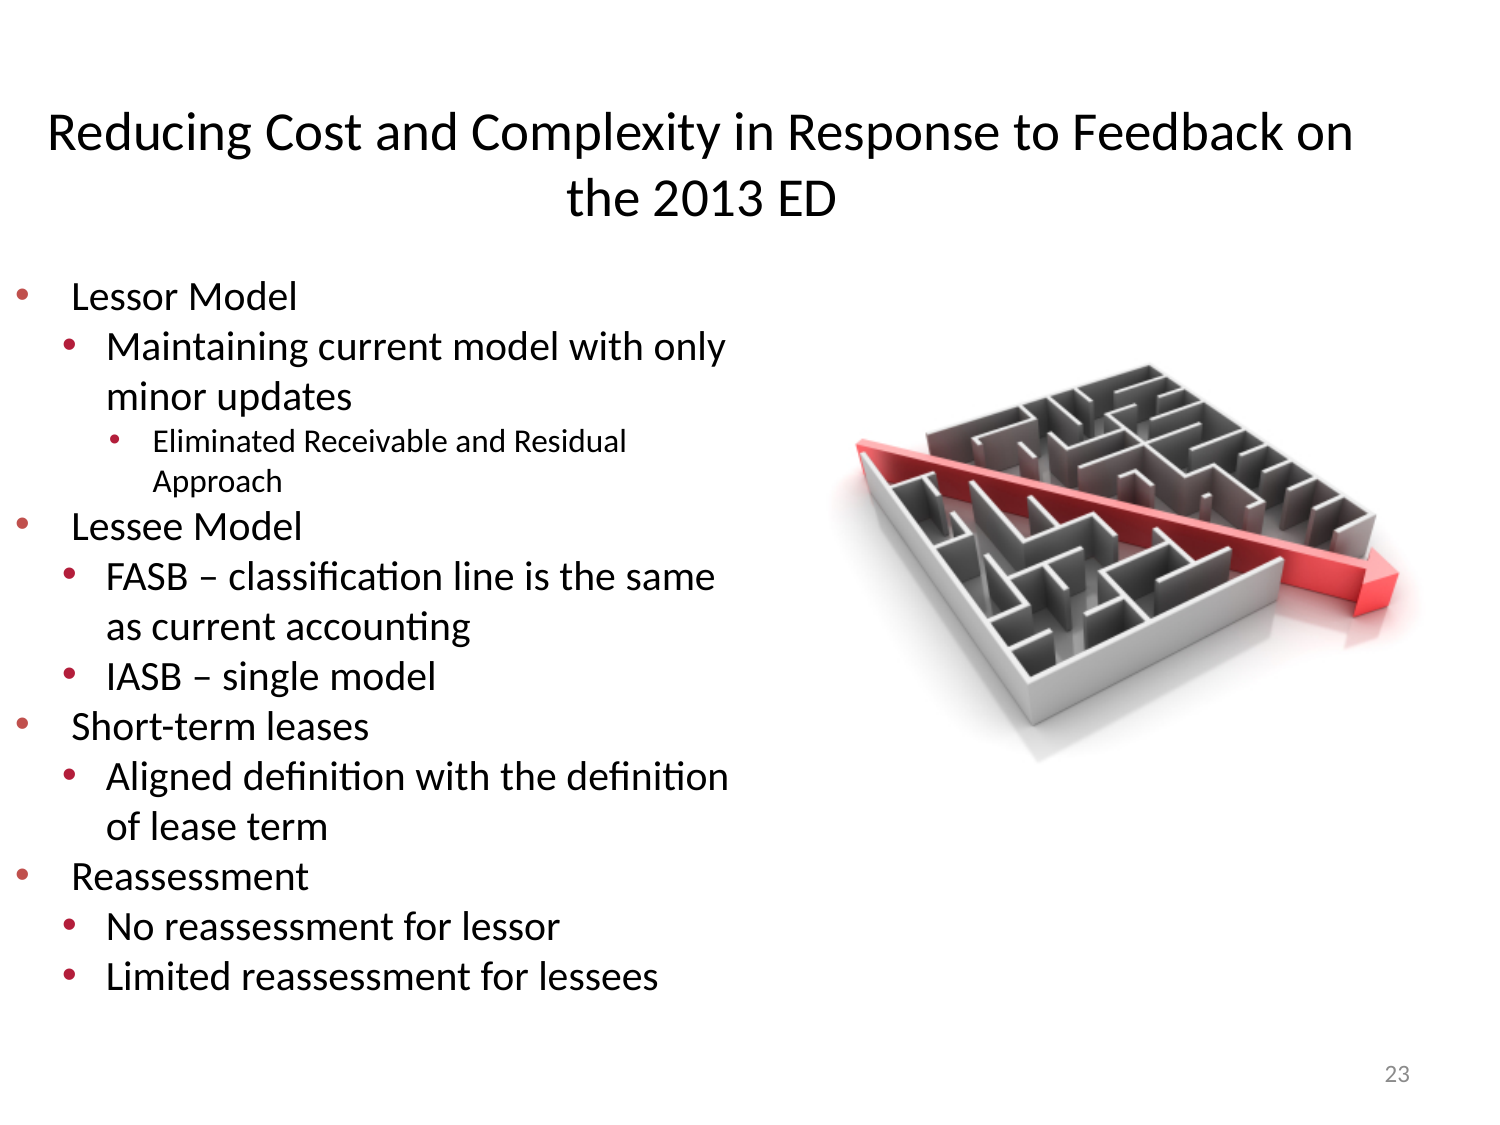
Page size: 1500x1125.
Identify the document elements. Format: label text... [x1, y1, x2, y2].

picture [810, 327, 1437, 798]
list Lessor Model Maintaining current model with only minor updates Eliminated Receivable and Residual Approach Lessee Model FASB – classification line is the same as current accounting IASB – single model Short-term leases Aligned definition with the definition of lease term Reassessment No reassessment for lessor Limited reassessment for lessees [0, 261, 749, 1020]
title Reducing Cost and Complexity in Response to Feedback on the 2013 ED [0, 87, 1405, 236]
slide_number 23 [1074, 1042, 1425, 1103]
